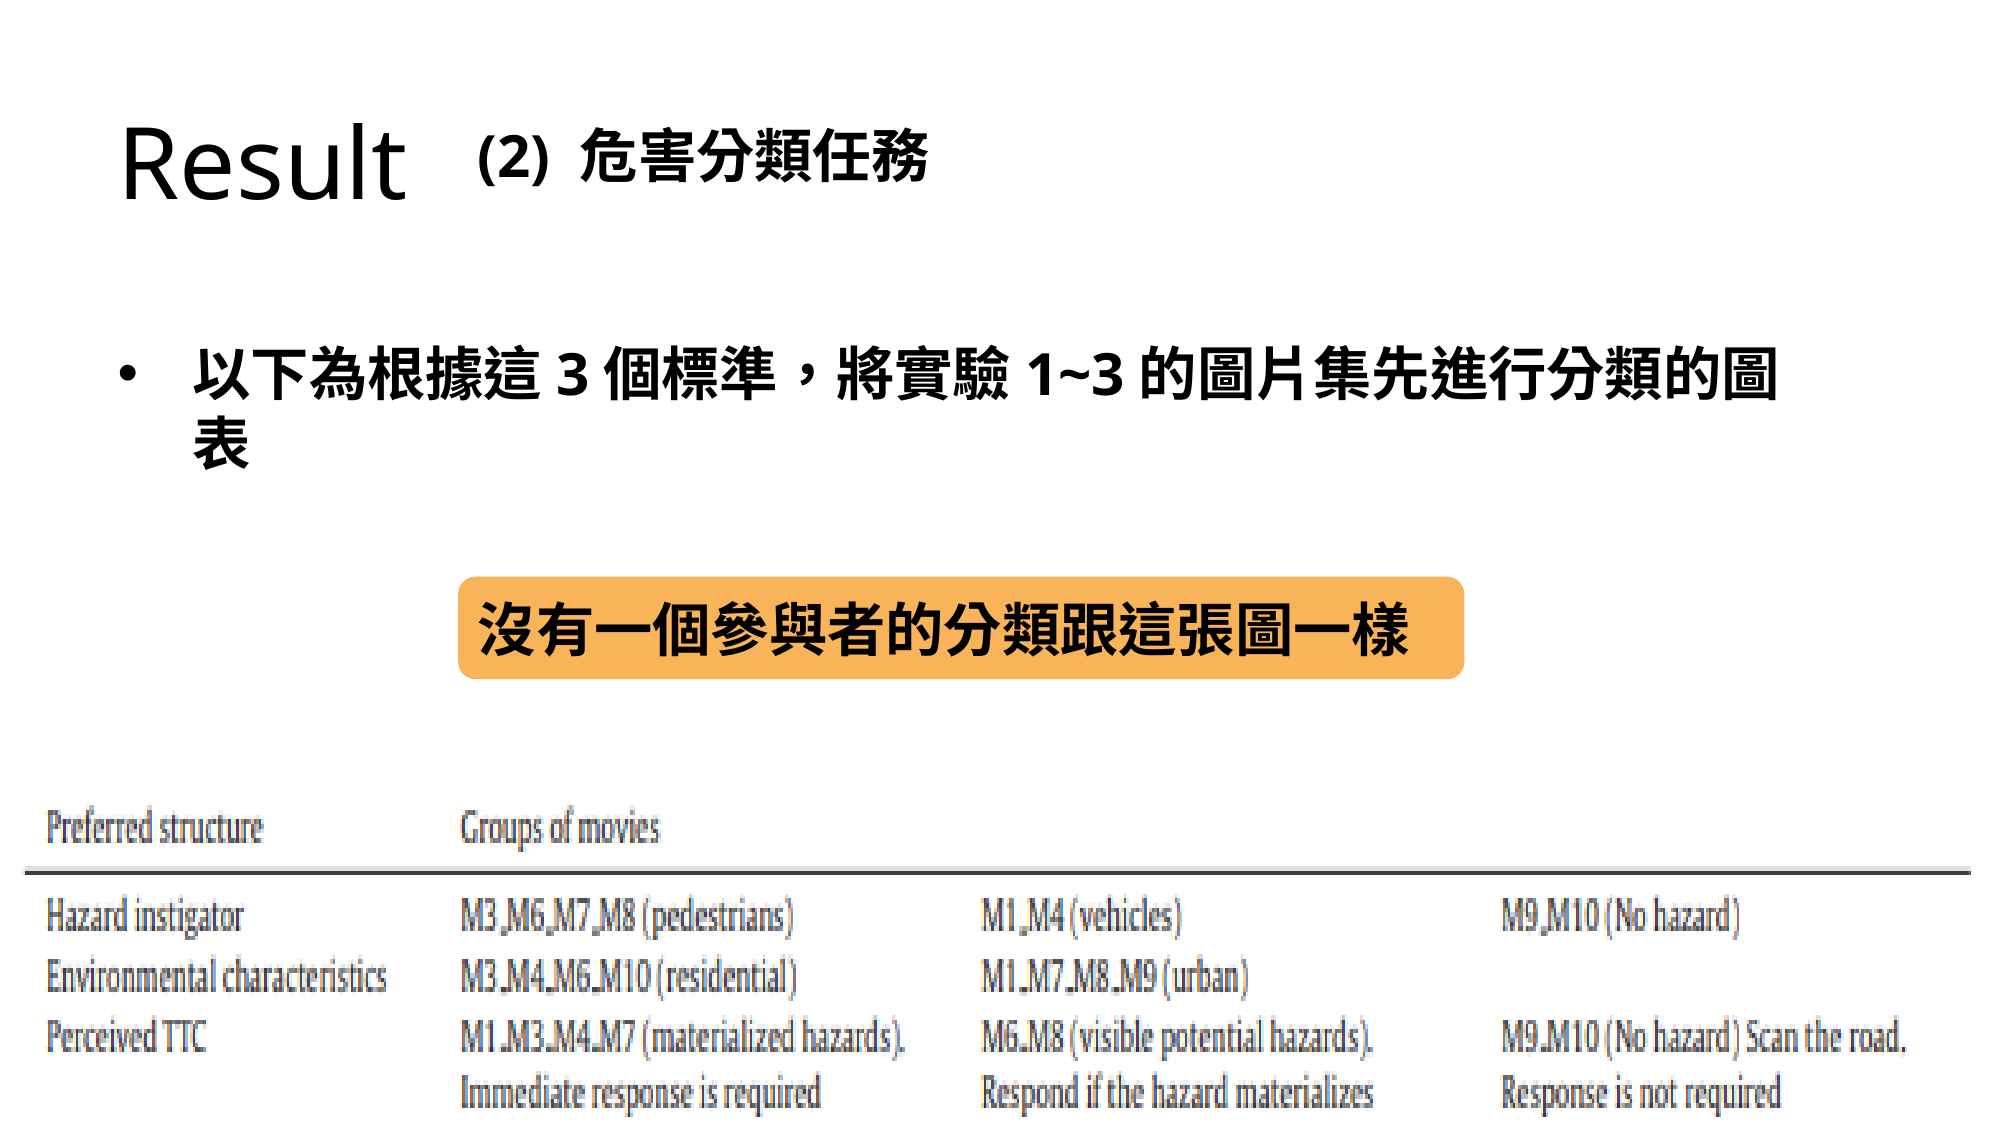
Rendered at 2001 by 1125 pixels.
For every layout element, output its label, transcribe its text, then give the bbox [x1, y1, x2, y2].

text_box 沒有一個參與者的分類跟這張圖一樣 [457, 575, 1466, 681]
text_box 以下為根據這3個標準，將實驗1~3的圖片集先進行分類的圖表 [102, 329, 1852, 485]
text_box Result [102, 92, 2000, 227]
picture [0, 795, 1989, 1125]
text_box (2) 危害分類任務 [463, 111, 945, 197]
